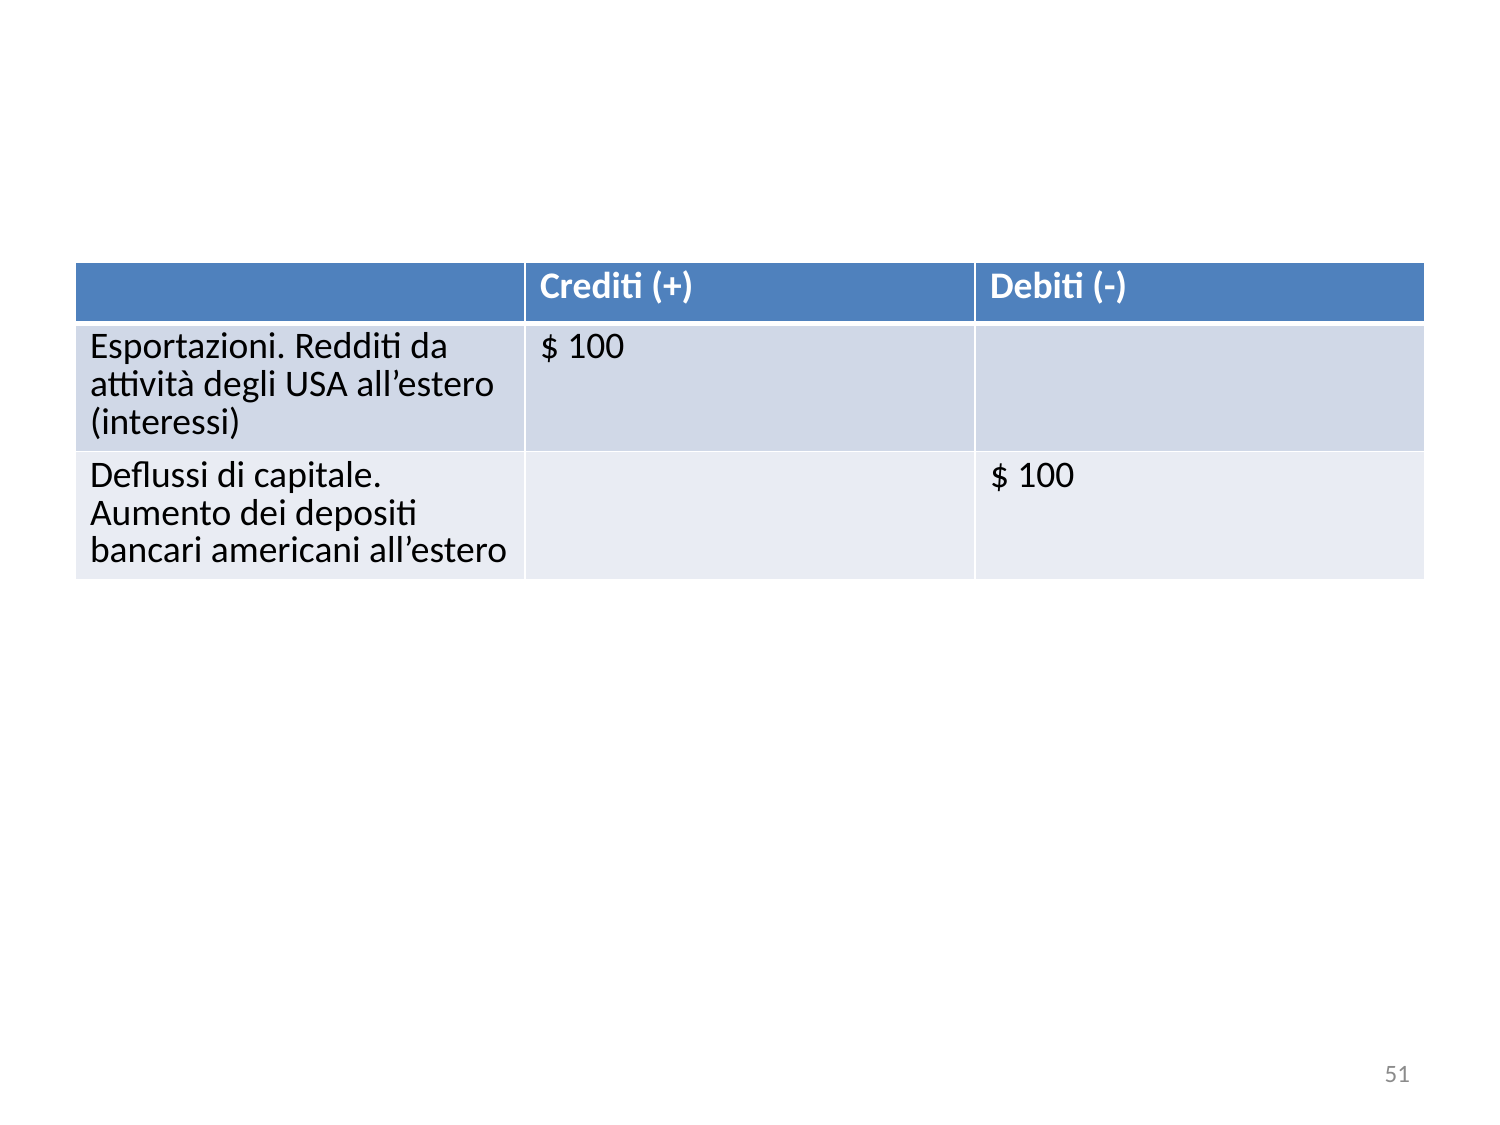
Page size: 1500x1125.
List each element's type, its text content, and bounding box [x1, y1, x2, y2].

table_cell $ 100 [976, 452, 1424, 579]
table_cell [526, 452, 974, 579]
table_header Crediti (+) [526, 263, 974, 321]
table_cell [976, 326, 1424, 451]
slide_number 51 [1074, 1042, 1425, 1103]
table_header [76, 263, 524, 321]
table_cell Esportazioni. Redditi da attività degli USA all’estero (interessi) [76, 326, 524, 451]
table_header Debiti (-) [976, 263, 1424, 321]
table_cell Deflussi di capitale. Aumento dei depositi bancari americani all’estero [76, 452, 524, 579]
table_cell $ 100 [526, 326, 974, 451]
